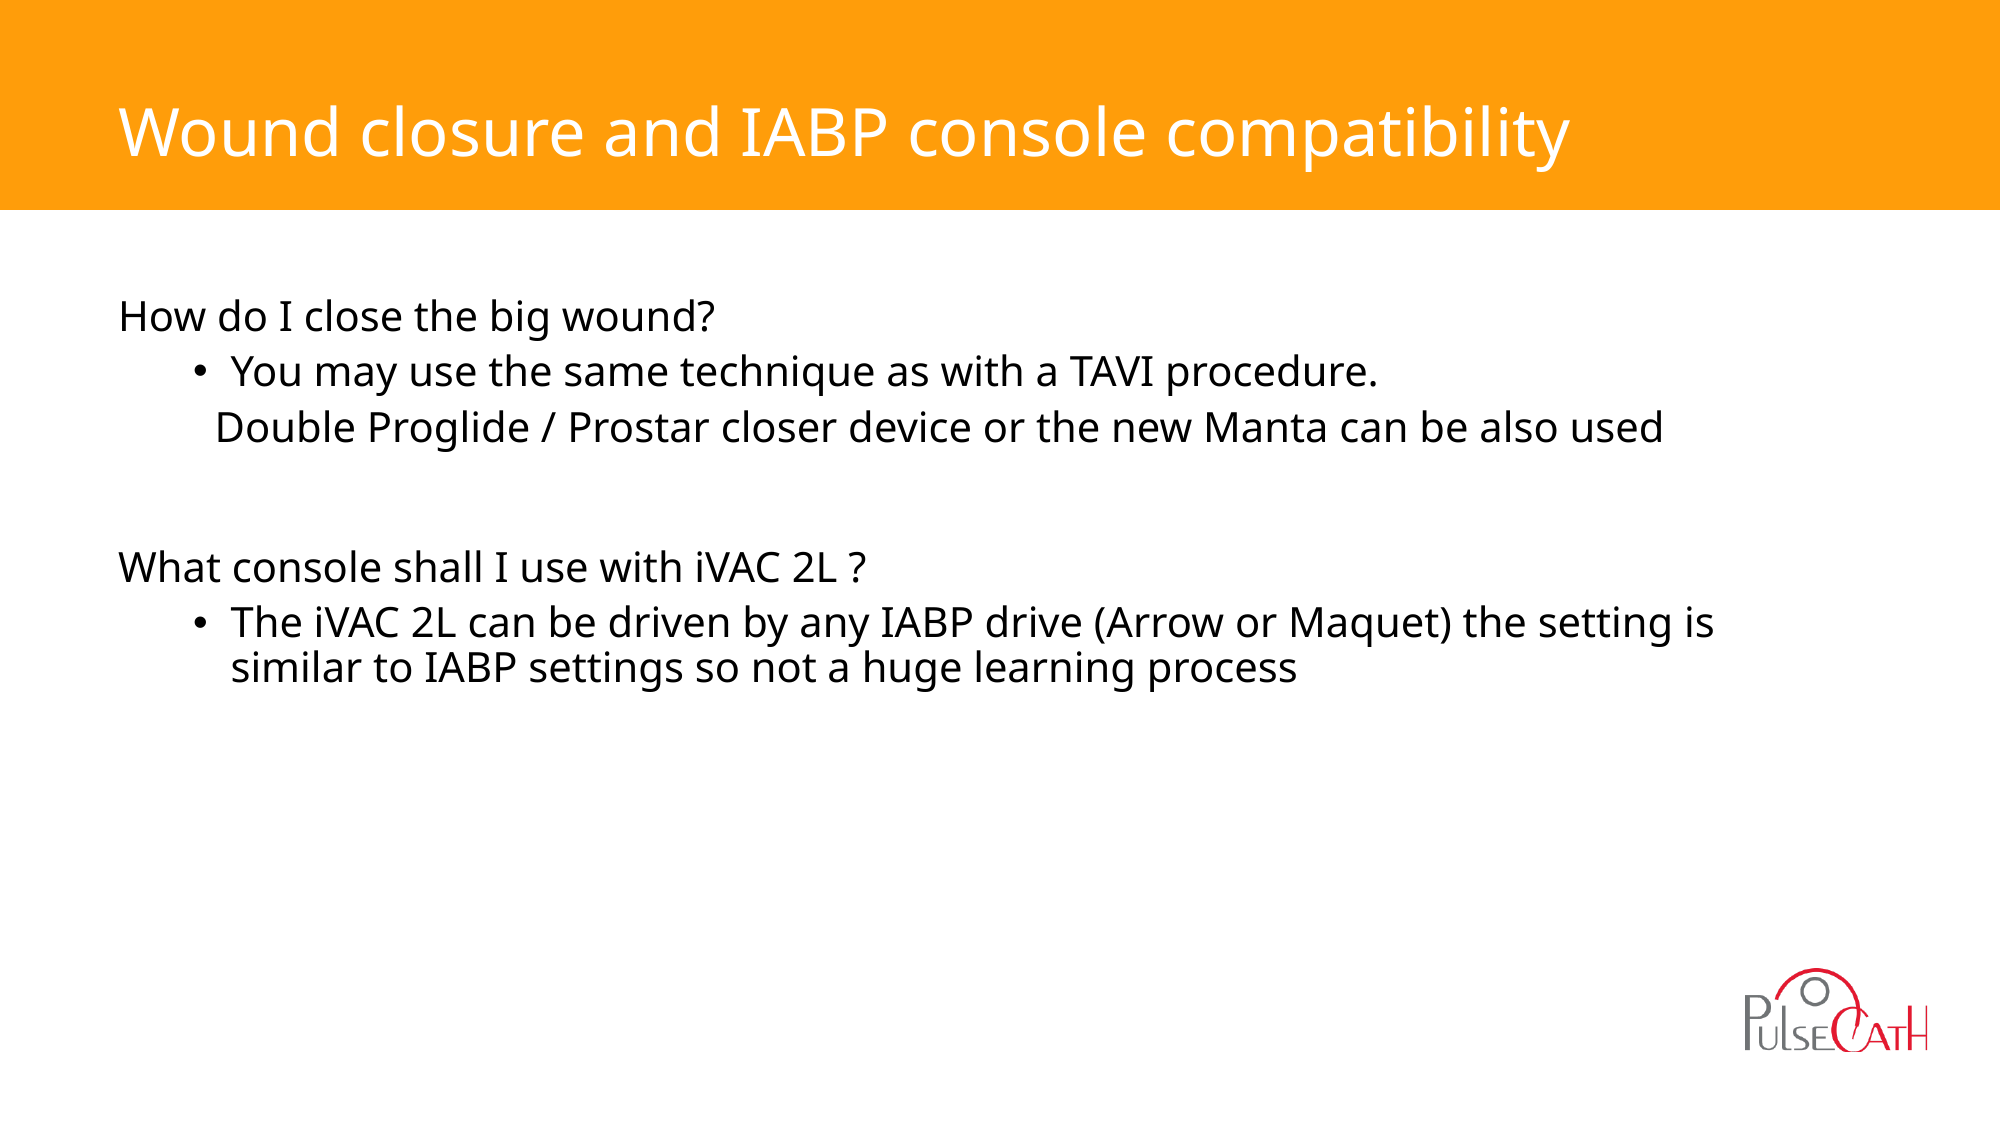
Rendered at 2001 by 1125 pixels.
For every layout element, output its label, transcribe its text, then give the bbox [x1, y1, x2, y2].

list How do I close the big wound? You may use the same technique as with a TAVI procedure. Double Proglide / Prostar closer device or the new Manta can be also used What console shall I use with iVAC 2L ? The iVAC 2L can be driven by any IABP drive (Arrow or Maquet) the setting is similar to IABP settings so not a huge learning process [118, 295, 1844, 921]
title Wound closure and IABP console compatibility [0, 0, 2000, 210]
